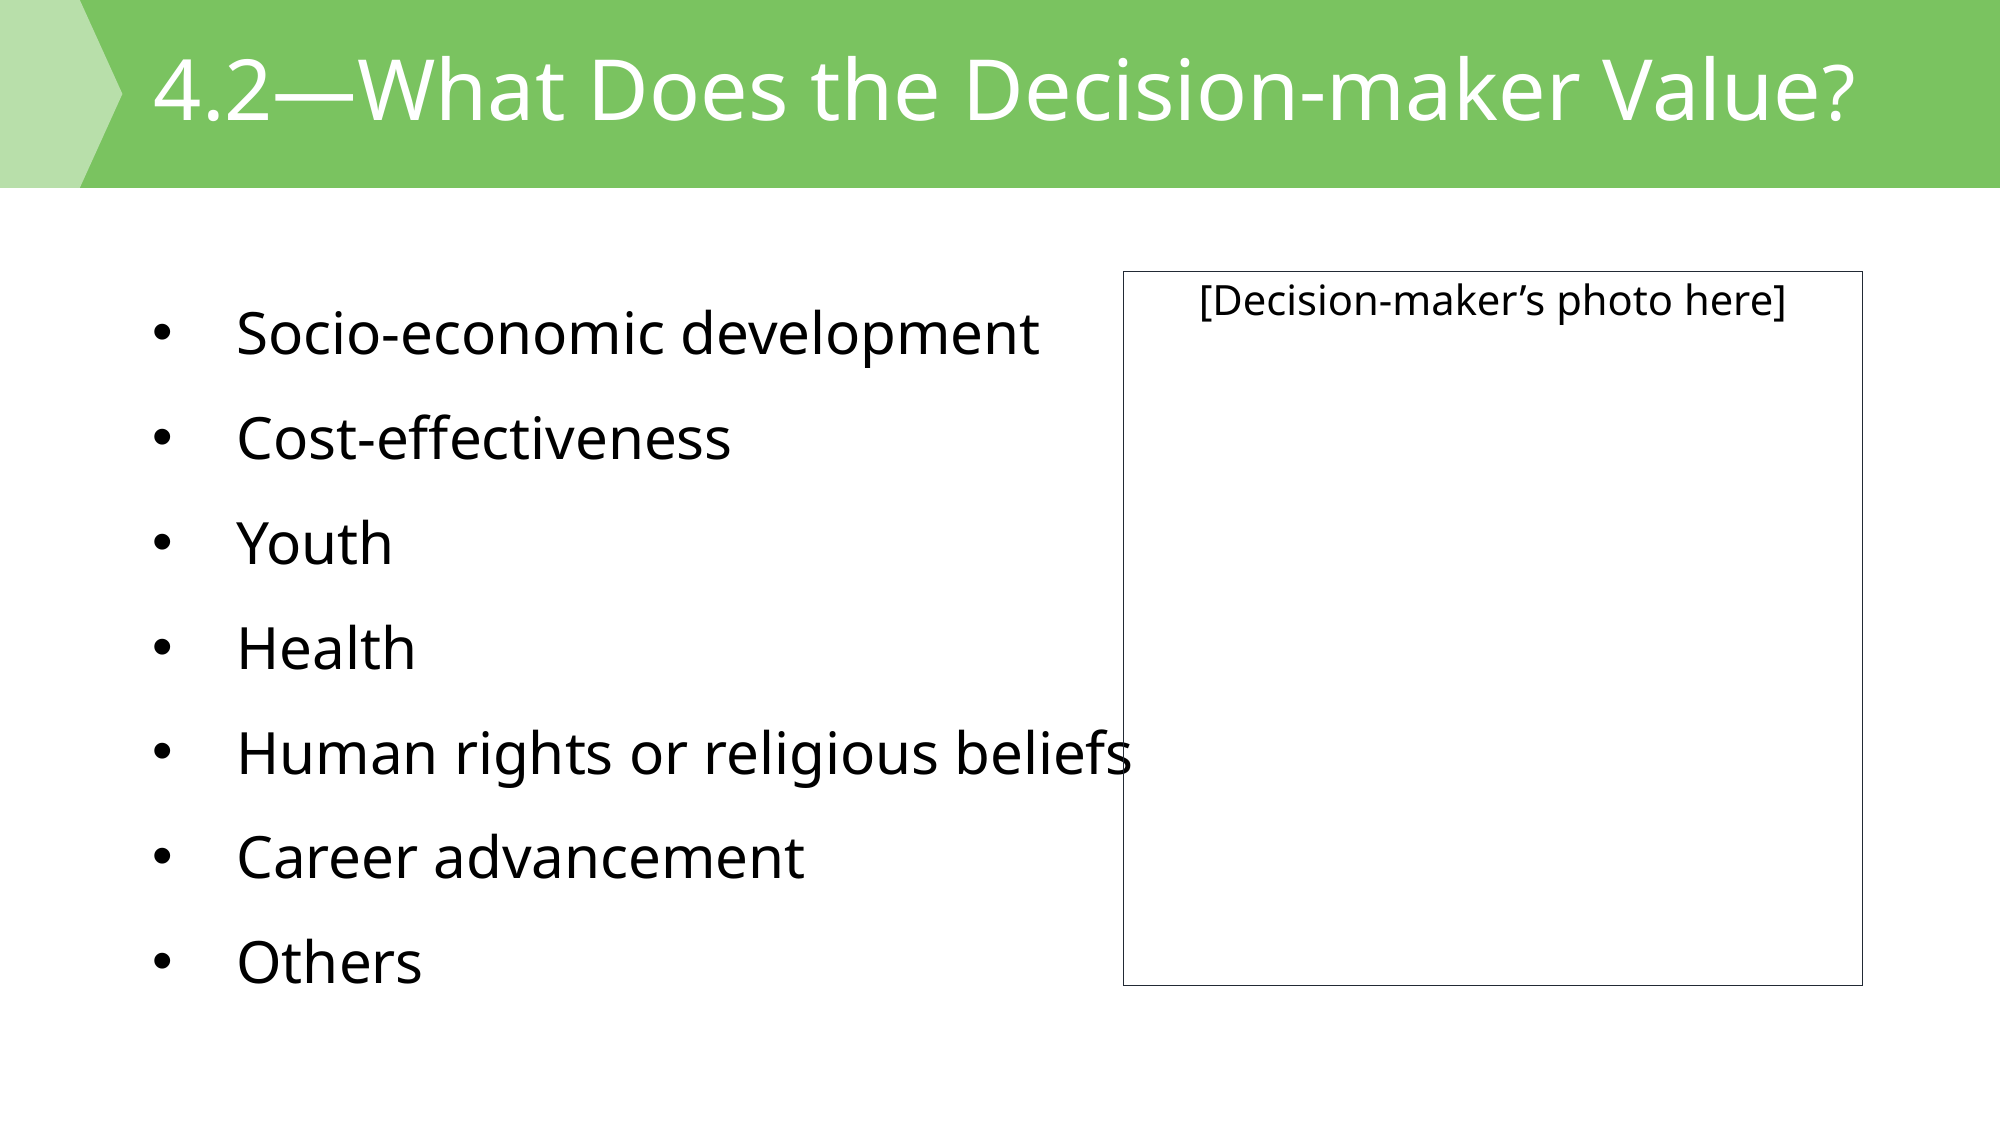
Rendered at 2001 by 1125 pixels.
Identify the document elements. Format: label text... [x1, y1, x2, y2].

text_box [Decision-maker’s photo here] [1123, 271, 1863, 986]
title 4.2—What Does the Decision-maker Value? [138, 29, 1886, 158]
list Socio-economic development Cost-effectiveness Youth Health Human rights or religious beliefs Career advancement Others [137, 275, 1863, 1052]
